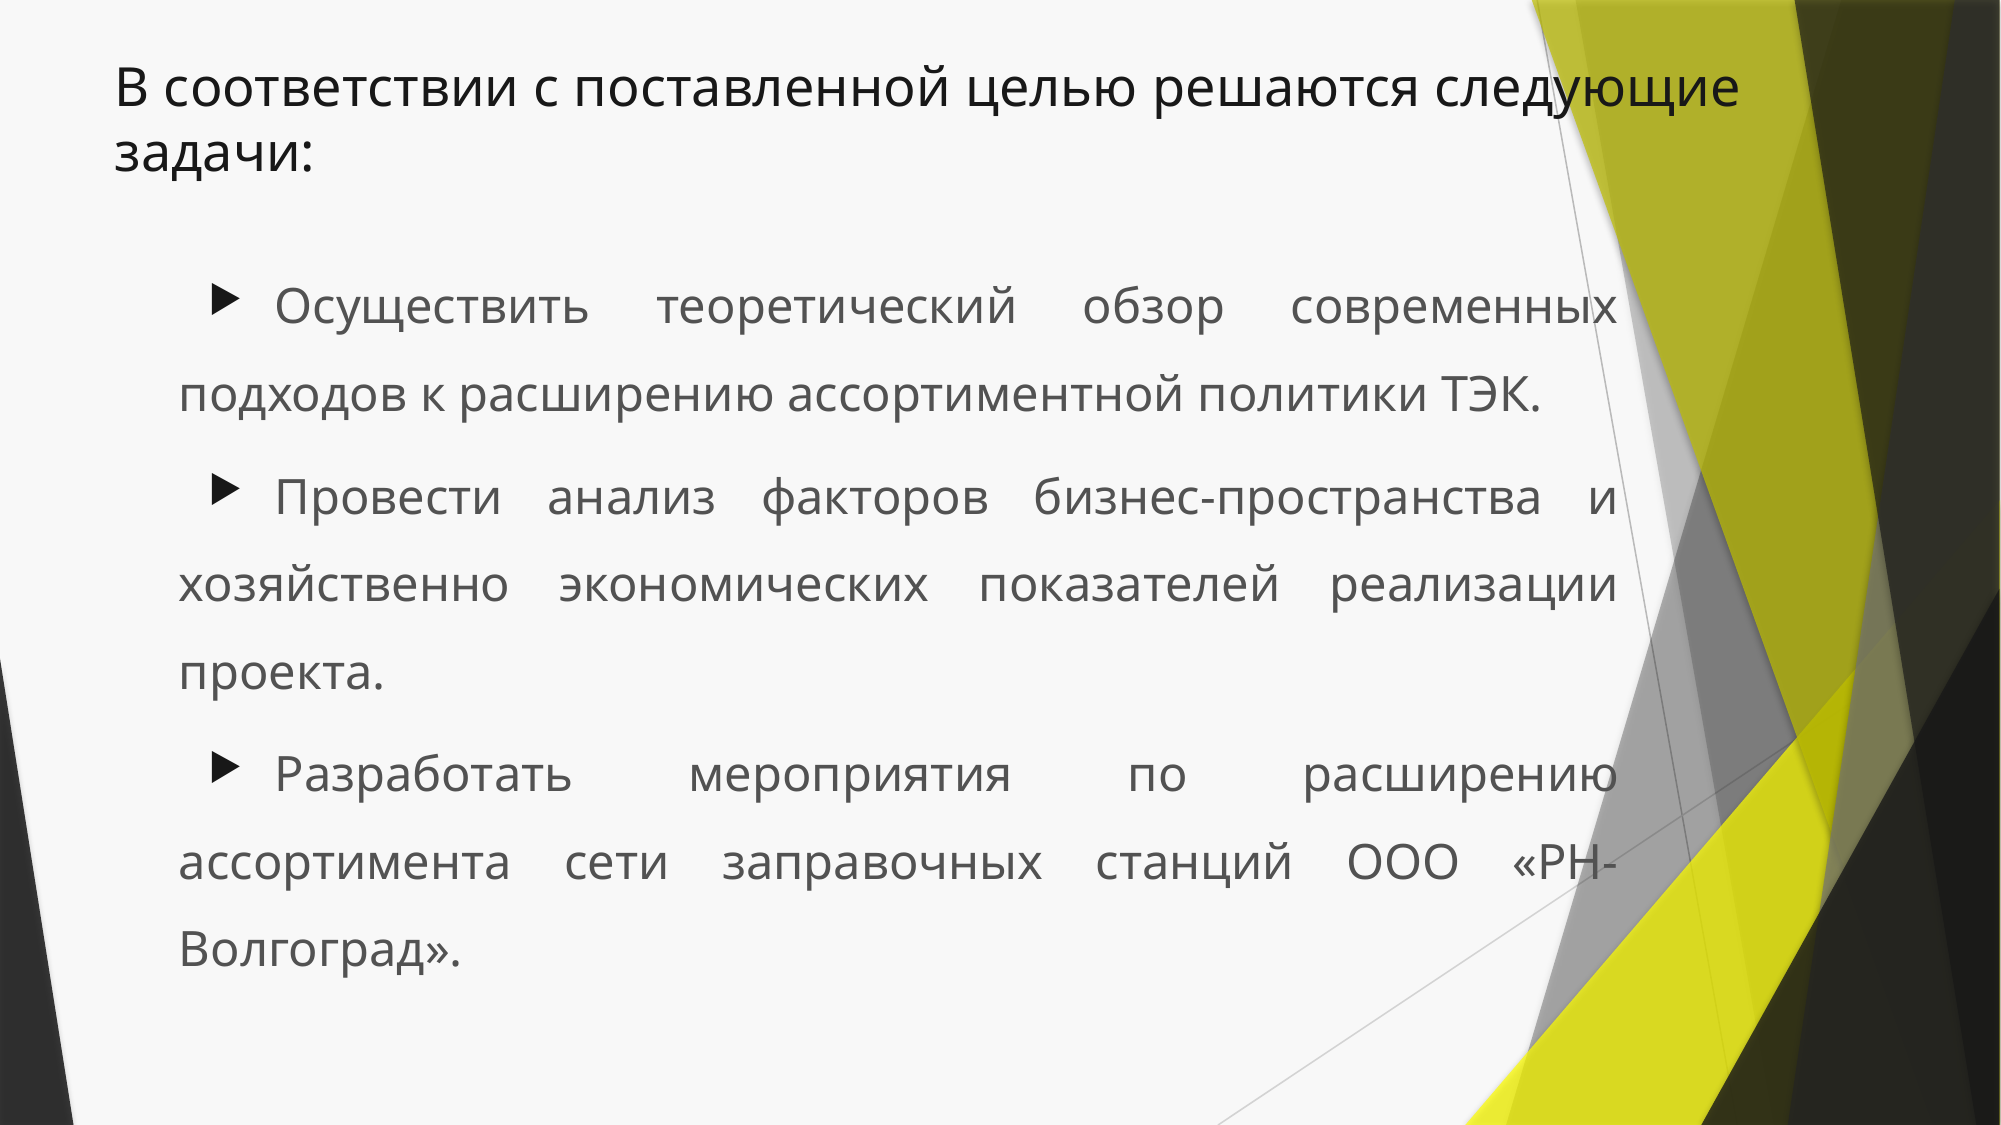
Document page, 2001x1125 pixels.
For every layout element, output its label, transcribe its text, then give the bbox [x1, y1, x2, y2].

title В соответствии с поставленной целью решаются следующие задачи: [99, 45, 1900, 255]
list Осуществить теоретический обзор современных подходов к расширению ассортиментной политики ТЭК. Провести анализ факторов бизнес-пространства и хозяйственно экономических показателей реализации проекта. Разработать мероприятия по расширению ассортимента сети заправочных станций ООО «РН-Волгоград». [111, 238, 1634, 992]
